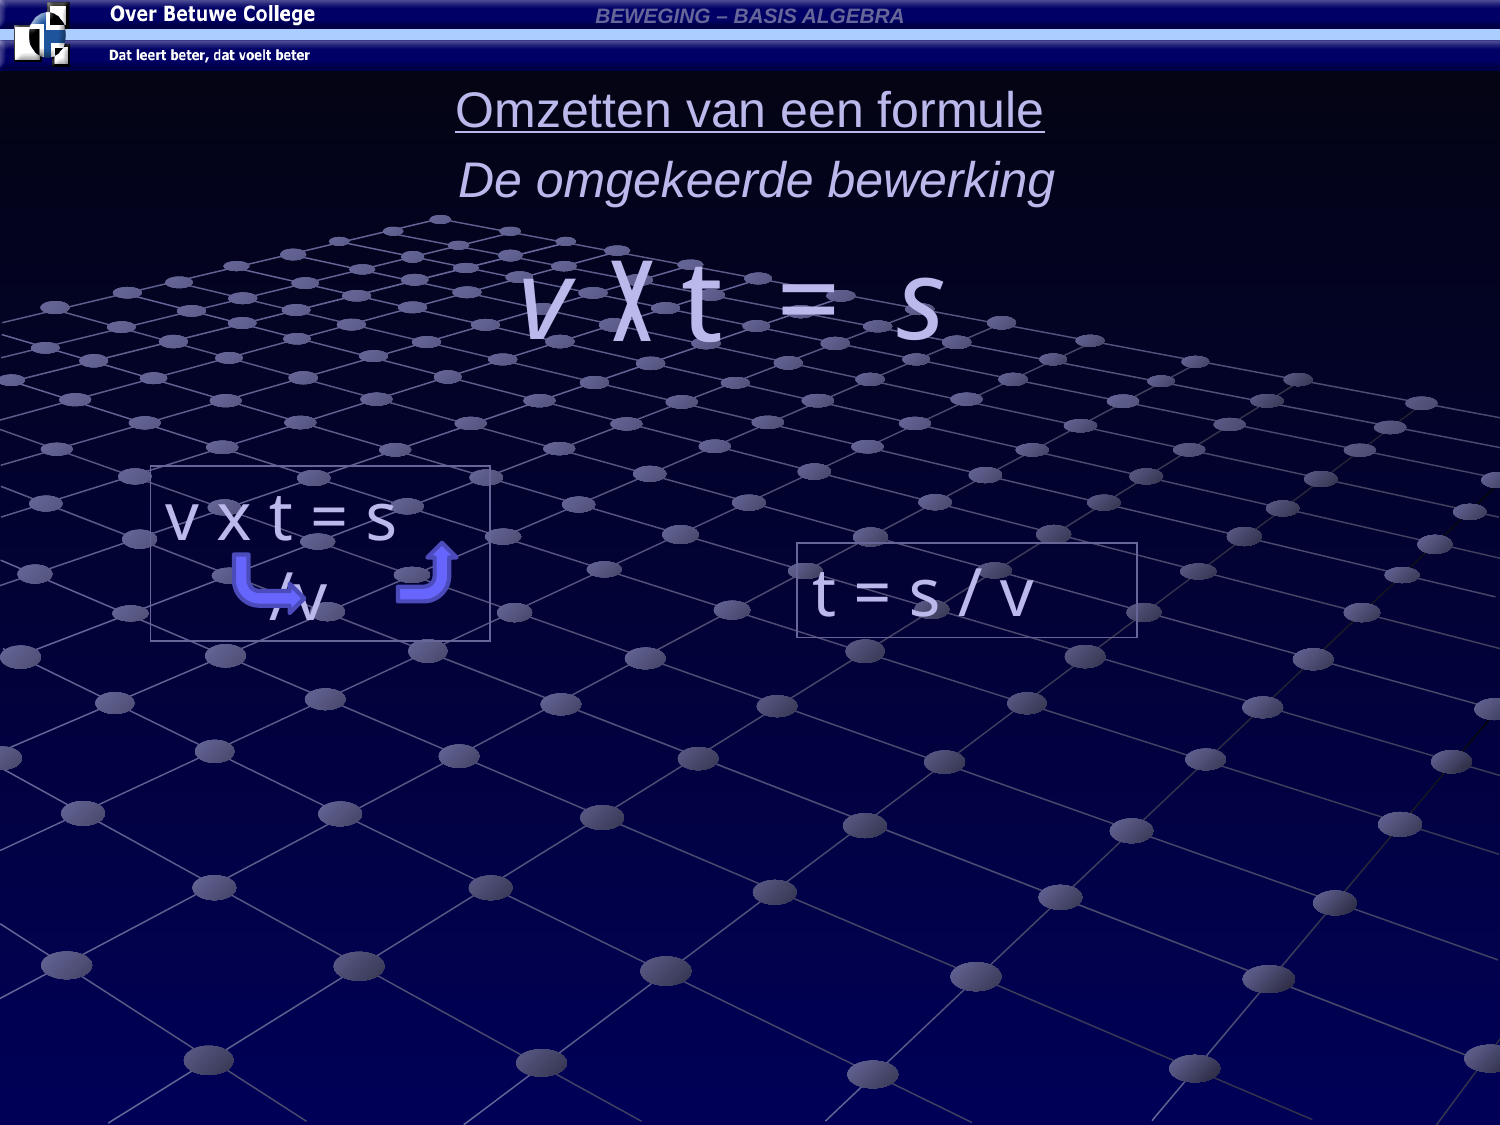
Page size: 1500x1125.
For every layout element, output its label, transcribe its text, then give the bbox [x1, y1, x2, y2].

text_box [395, 540, 459, 604]
text_box Omzetten van een formule [46, 79, 1454, 145]
text_box v x t = s /v [150, 466, 491, 641]
text_box t = s / v [797, 542, 1138, 638]
text_box [231, 552, 307, 615]
picture [0, 0, 1500, 71]
text_box v = s [5, 219, 1459, 370]
text_box / t [538, 221, 739, 372]
text_box De omgekeerde bewerking [341, 140, 1172, 216]
